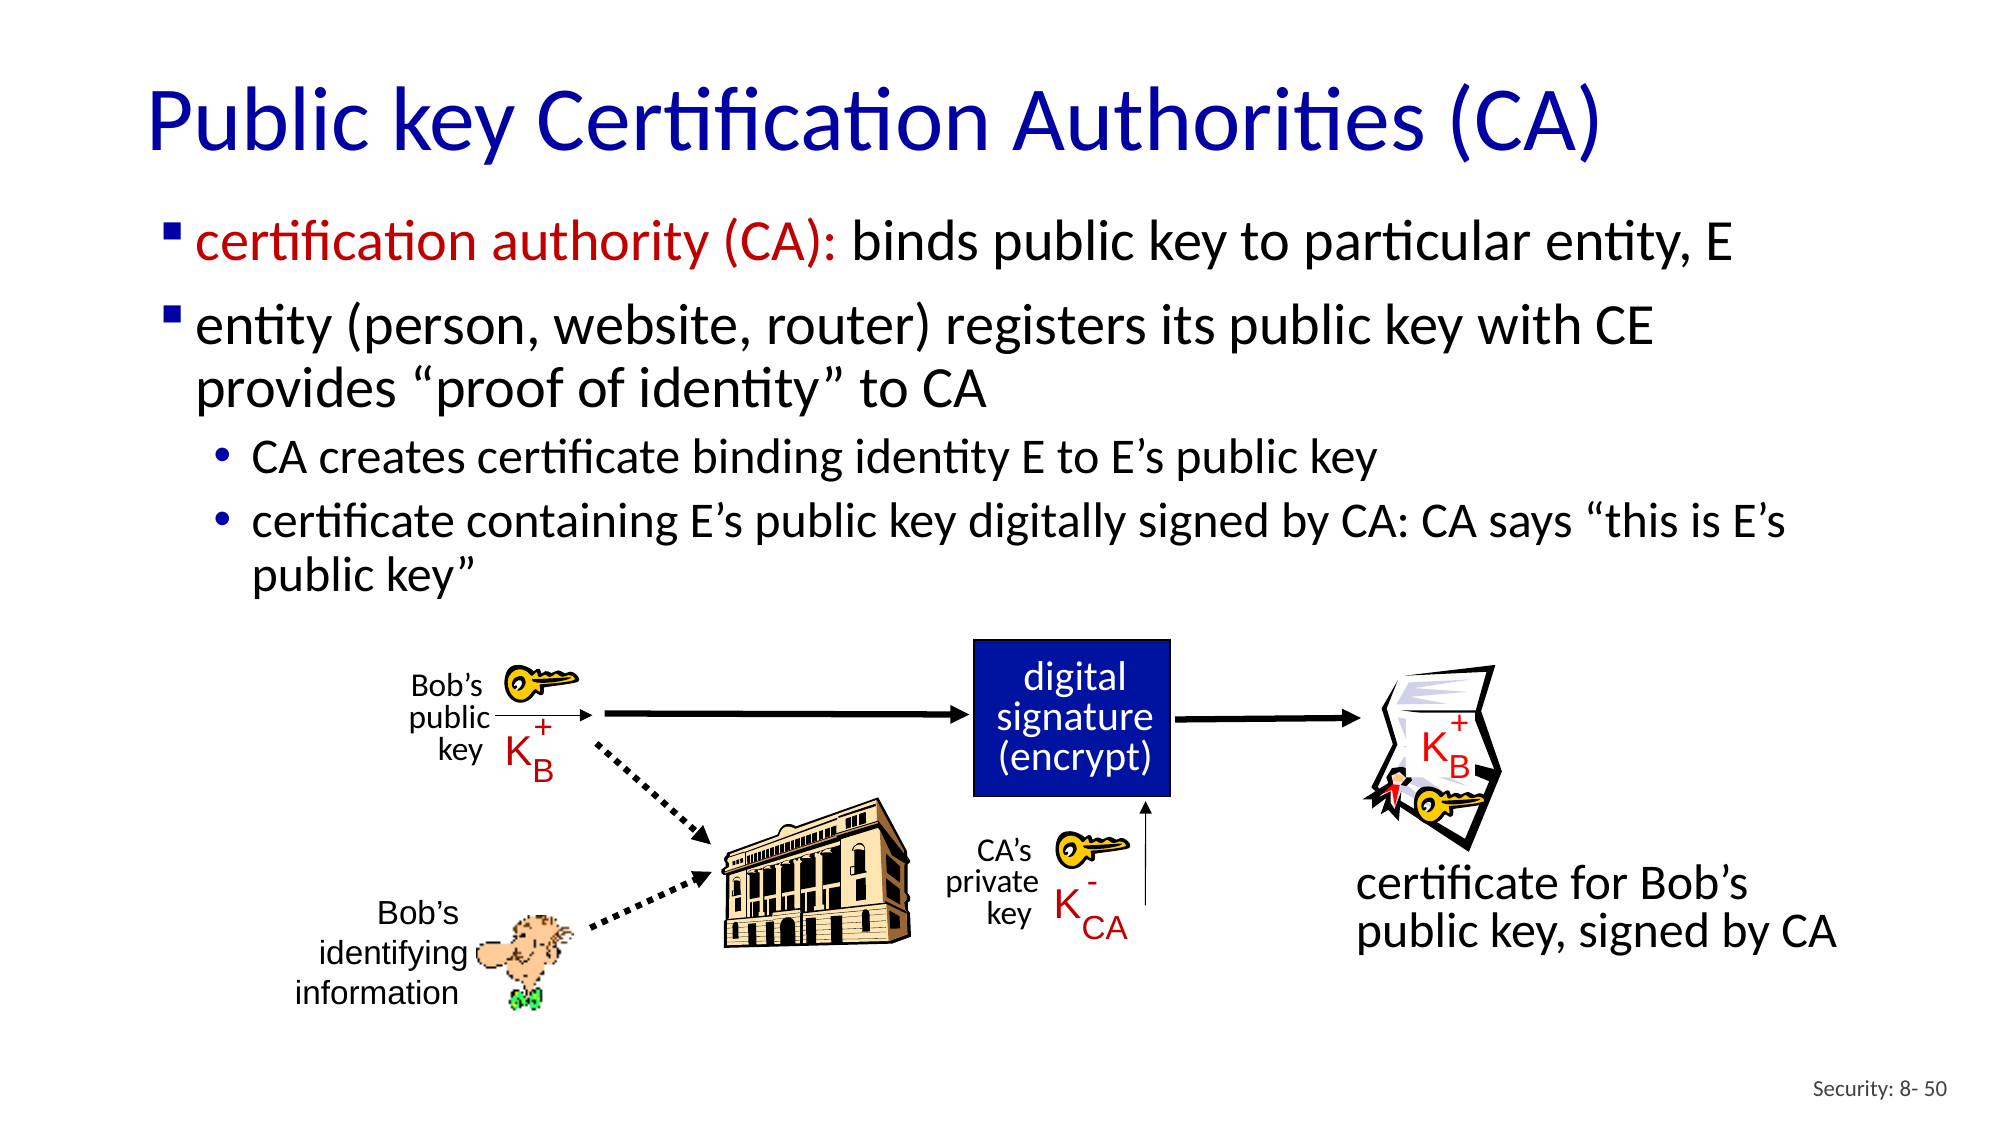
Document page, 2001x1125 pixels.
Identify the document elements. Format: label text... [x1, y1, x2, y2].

text_box [604, 708, 970, 721]
text_box certification authority (CA): binds public key to particular entity, E entity (person, website, router) registers its public key with CE provides “proof of identity” to CA CA creates certificate binding identity E to E’s public key certificate containing E’s public key digitally signed by CA: CA says “this is E’s public key” [122, 202, 1833, 966]
slide_number Security: 8- 50 [1512, 1056, 1963, 1117]
title Public key Certification Authorities (CA) [131, 47, 1856, 195]
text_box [347, 664, 593, 798]
text_box [697, 831, 711, 845]
picture [721, 797, 911, 948]
text_box Bob’s identifying information [268, 883, 484, 1019]
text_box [896, 801, 1146, 955]
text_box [1362, 663, 1504, 854]
text_box [698, 871, 712, 883]
text_box [1175, 711, 1361, 725]
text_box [974, 639, 1171, 797]
text_box certificate for Bob’s public key, signed by CA [1341, 853, 1877, 965]
picture [476, 915, 574, 1015]
